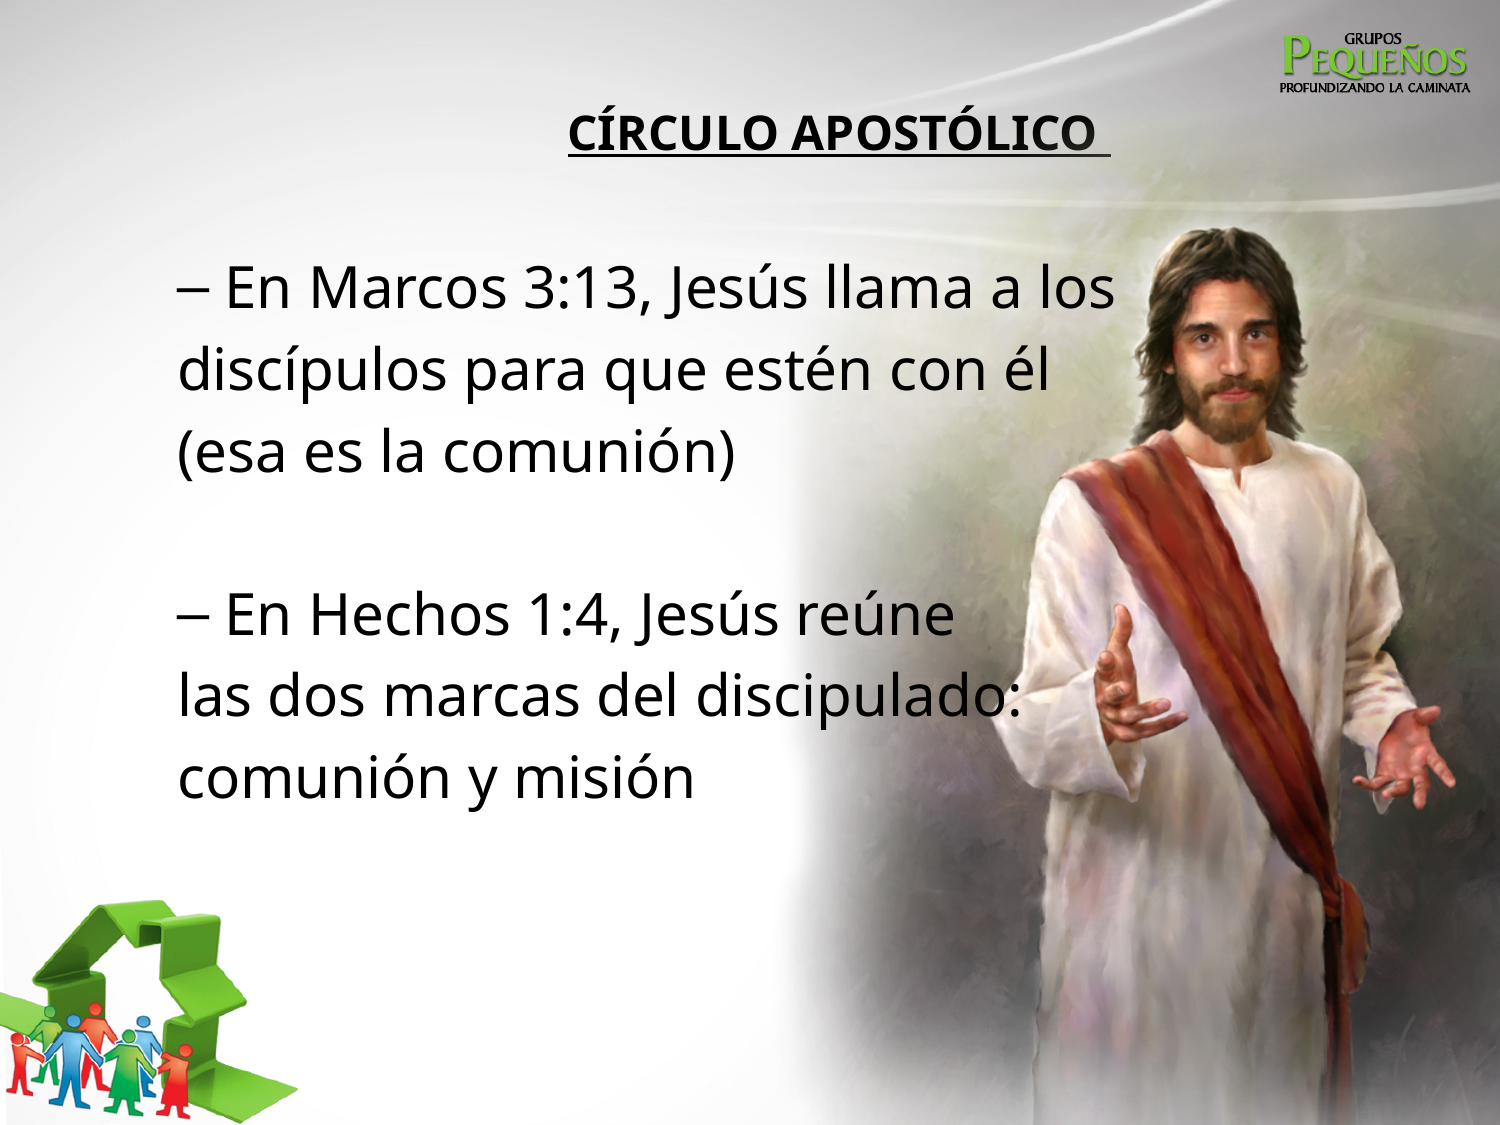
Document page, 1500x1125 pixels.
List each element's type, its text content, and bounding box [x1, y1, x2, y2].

picture [0, 0, 1500, 1125]
list En Marcos 3:13, Jesús llama a los discípulos para que estén con él (esa es la comunión) En Hechos 1:4, Jesús reúne las dos marcas del discipulado: comunión y misión [86, 242, 768, 1125]
title CÍRCULO APOSTÓLICO [253, 77, 1426, 185]
